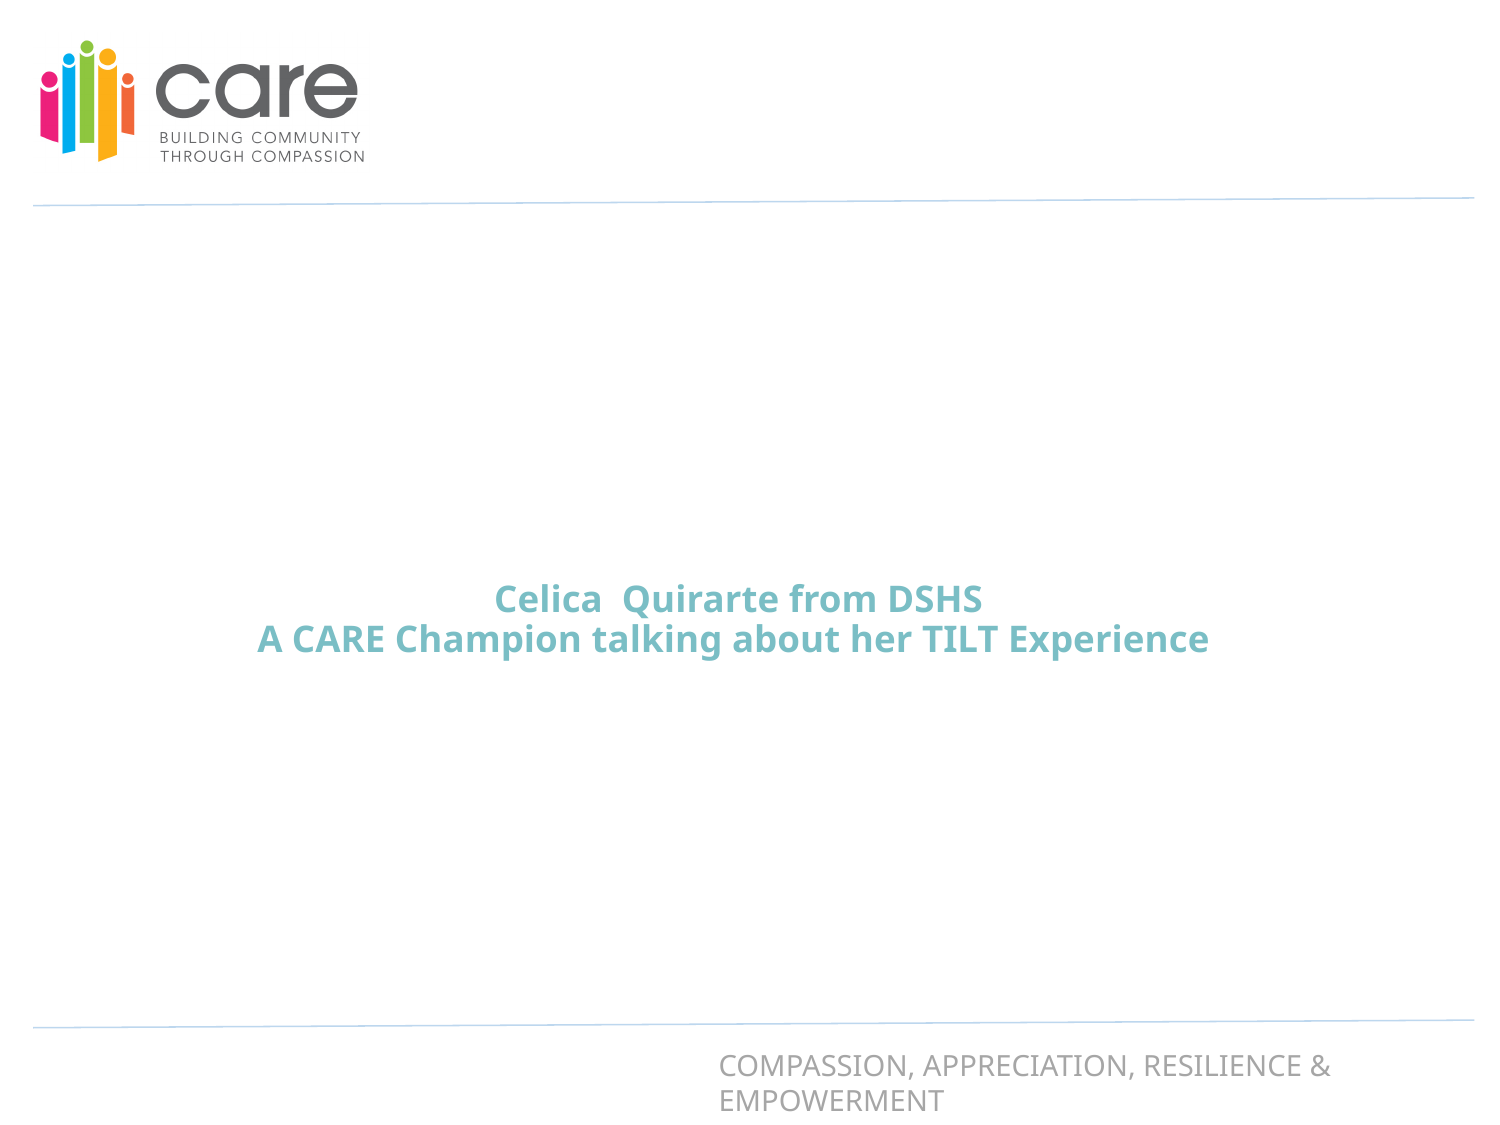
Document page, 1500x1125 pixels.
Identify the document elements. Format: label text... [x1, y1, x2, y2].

text_box COMPASSION, APPRECIATION, RESILIENCE & EMPOWERMENT [684, 1039, 1500, 1125]
picture [32, 32, 371, 173]
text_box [32, 1019, 1475, 1029]
title Celica Quirarte from DSHS A CARE Champion talking about her TILT Experience [79, 572, 1399, 713]
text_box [32, 197, 1475, 206]
